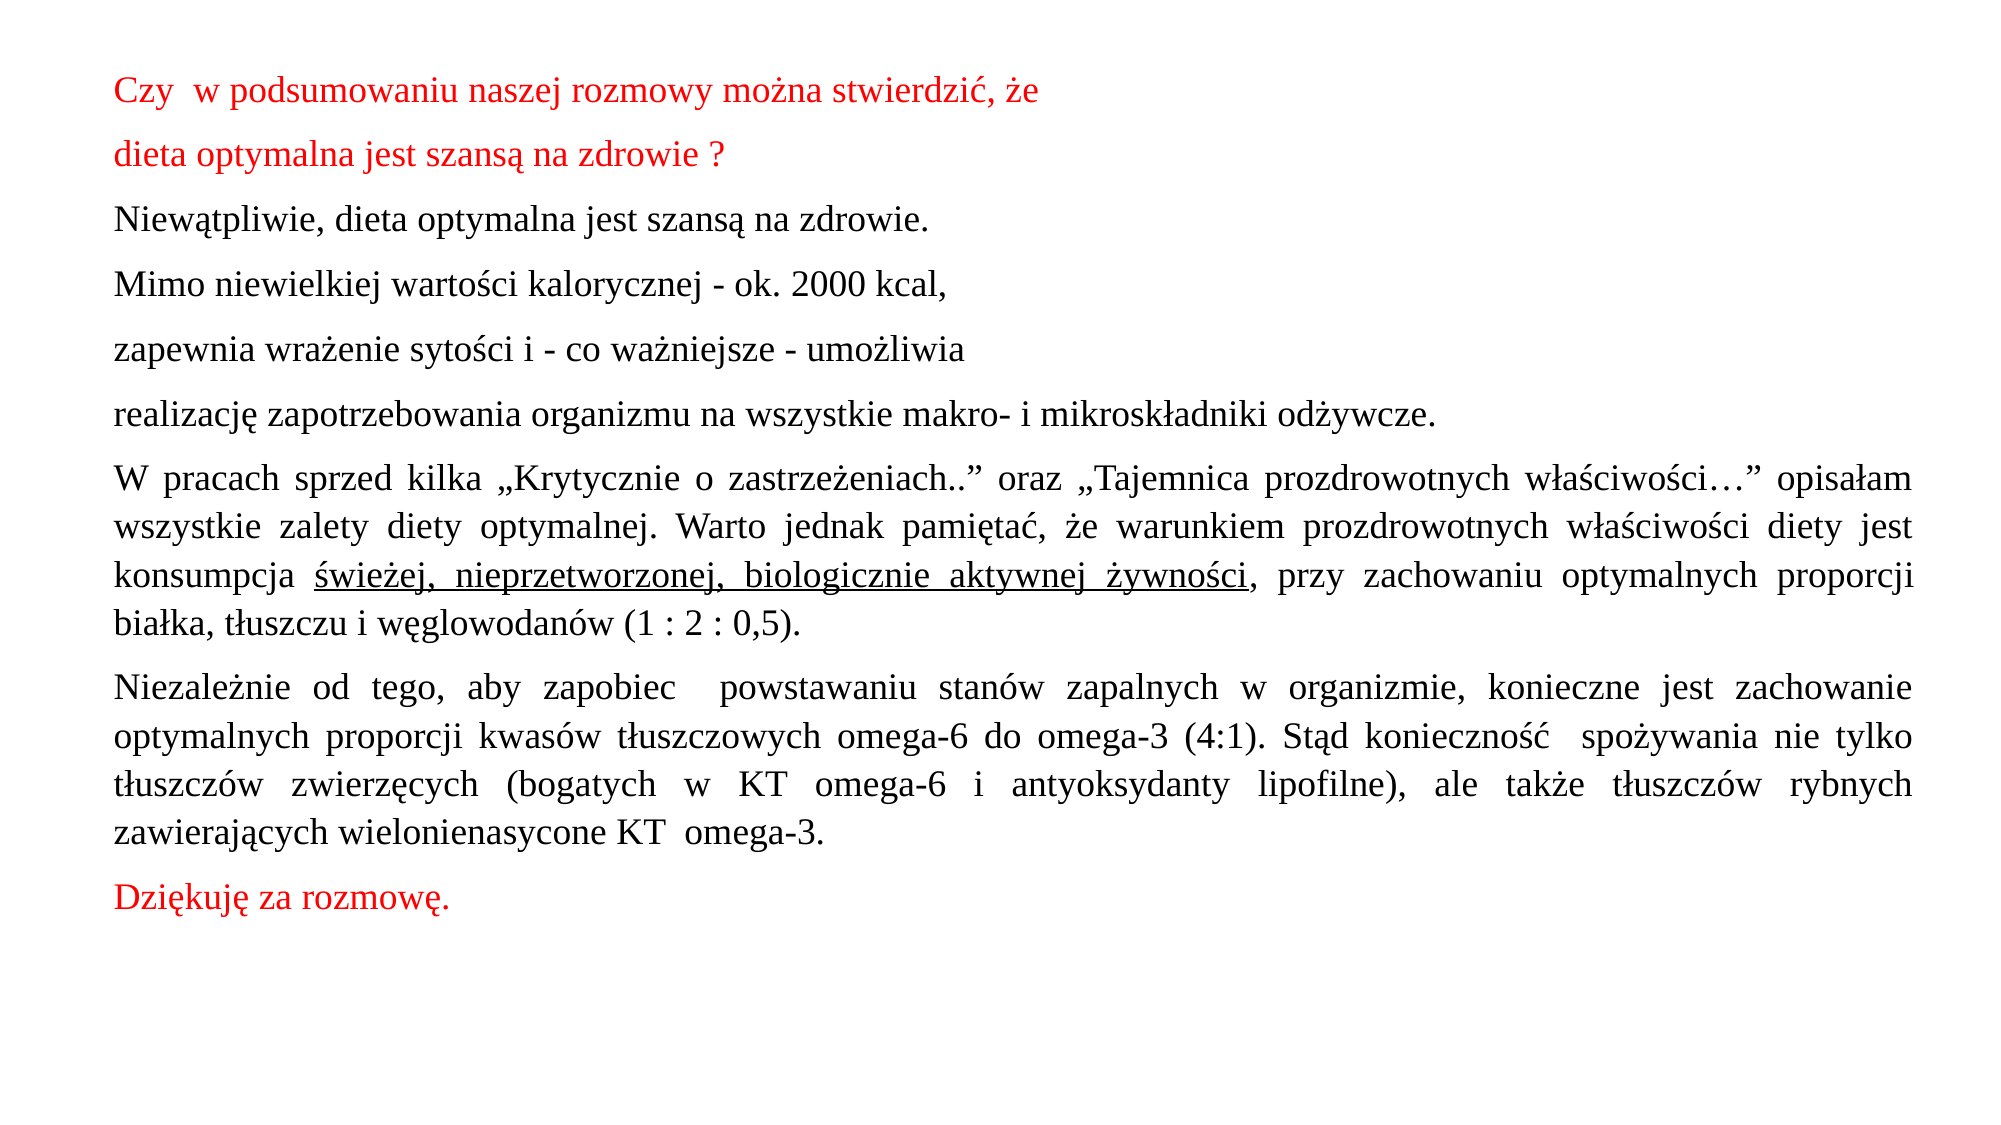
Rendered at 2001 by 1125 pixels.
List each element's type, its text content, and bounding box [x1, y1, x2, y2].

text_box Czy w podsumowaniu naszej rozmowy można stwierdzić, że dieta optymalna jest szansą na zdrowie ? Niewątpliwie, dieta optymalna jest szansą na zdrowie. Mimo niewielkiej wartości kalorycznej - ok. 2000 kcal, zapewnia wrażenie sytości i - co ważniejsze - umożliwia realizację zapotrzebowania organizmu na wszystkie makro- i mikroskładniki odżywcze. W pracach sprzed kilka „Krytycznie o zastrzeżeniach..” oraz „Tajemnica prozdrowotnych właściwości…” opisałam wszystkie zalety diety optymalnej. Warto jednak pamiętać, że warunkiem prozdrowotnych właściwości diety jest konsumpcja świeżej, nieprzetworzonej, biologicznie aktywnej żywności, przy zachowaniu optymalnych proporcji białka, tłuszczu i węglowodanów (1 : 2 : 0,5). Niezależnie od tego, aby zapobiec powstawaniu stanów zapalnych w organizmie, konieczne jest zachowanie optymalnych proporcji kwasów tłuszczowych omega-6 do omega-3 (4:1). Stąd konieczność spożywania nie tylko tłuszczów zwierzęcych (bogatych w KT omega-6 i antyoksydanty lipofilne), ale także tłuszczów rybnych zawierających wielonienasycone KT omega-3. Dziękuję za rozmowę. [98, 54, 1930, 924]
